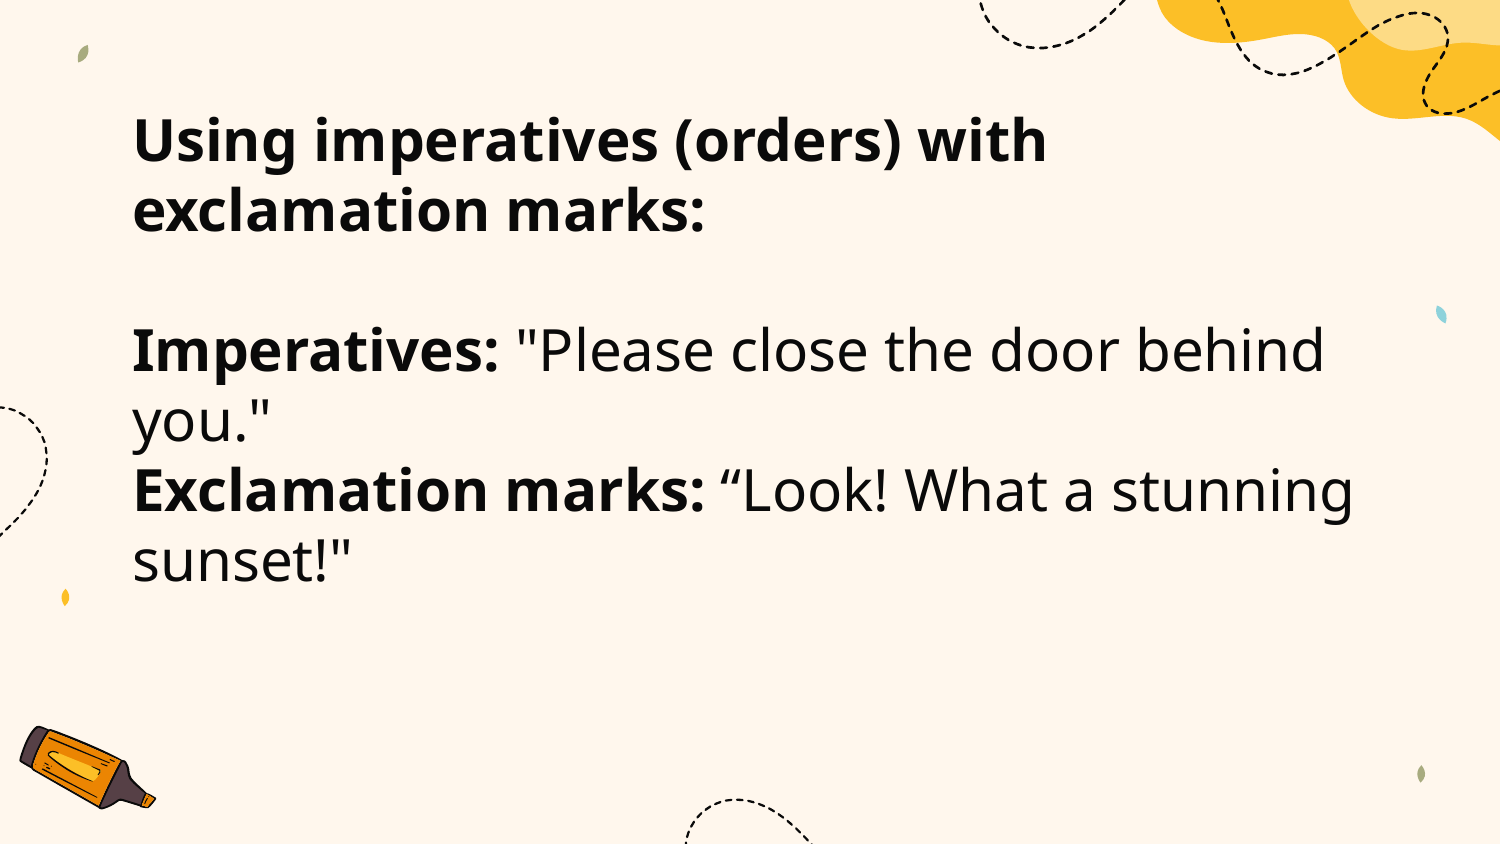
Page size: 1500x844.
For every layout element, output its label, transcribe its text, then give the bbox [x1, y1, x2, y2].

title Using imperatives (orders) with exclamation marks: Imperatives: "Please close the door behind you." Exclamation marks: “Look! What a stunning sunset!" [116, 88, 1383, 183]
